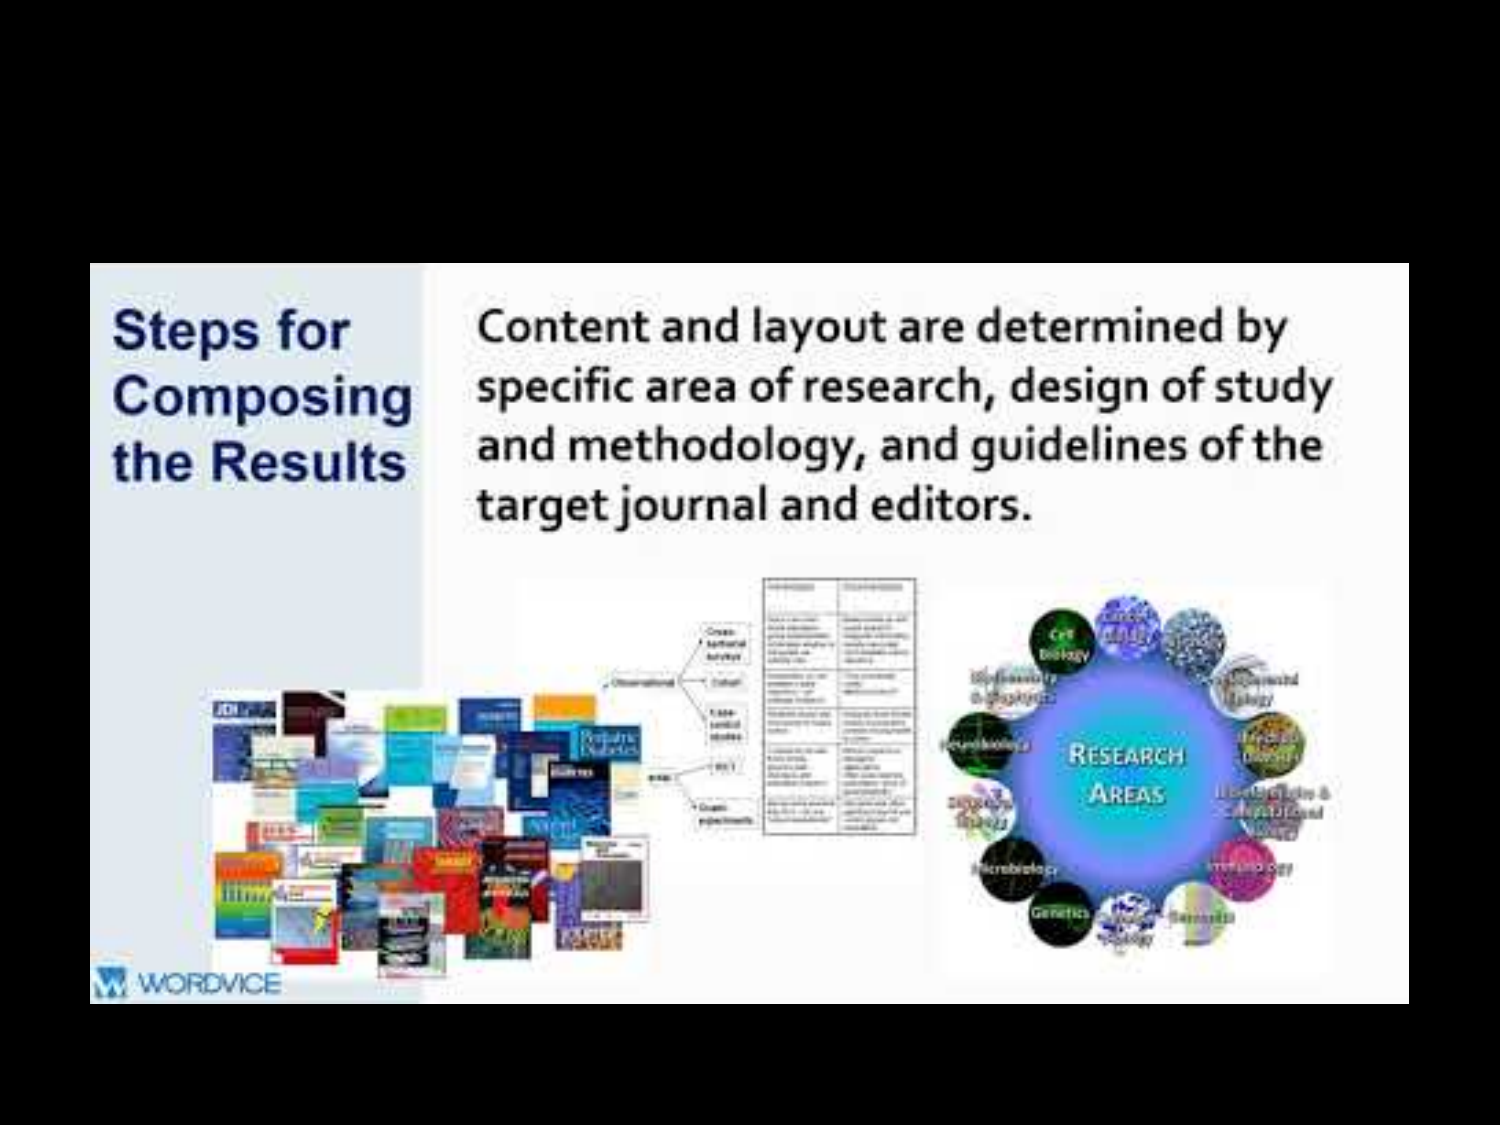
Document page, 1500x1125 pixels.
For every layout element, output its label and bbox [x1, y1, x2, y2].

list [89, 262, 1411, 1006]
